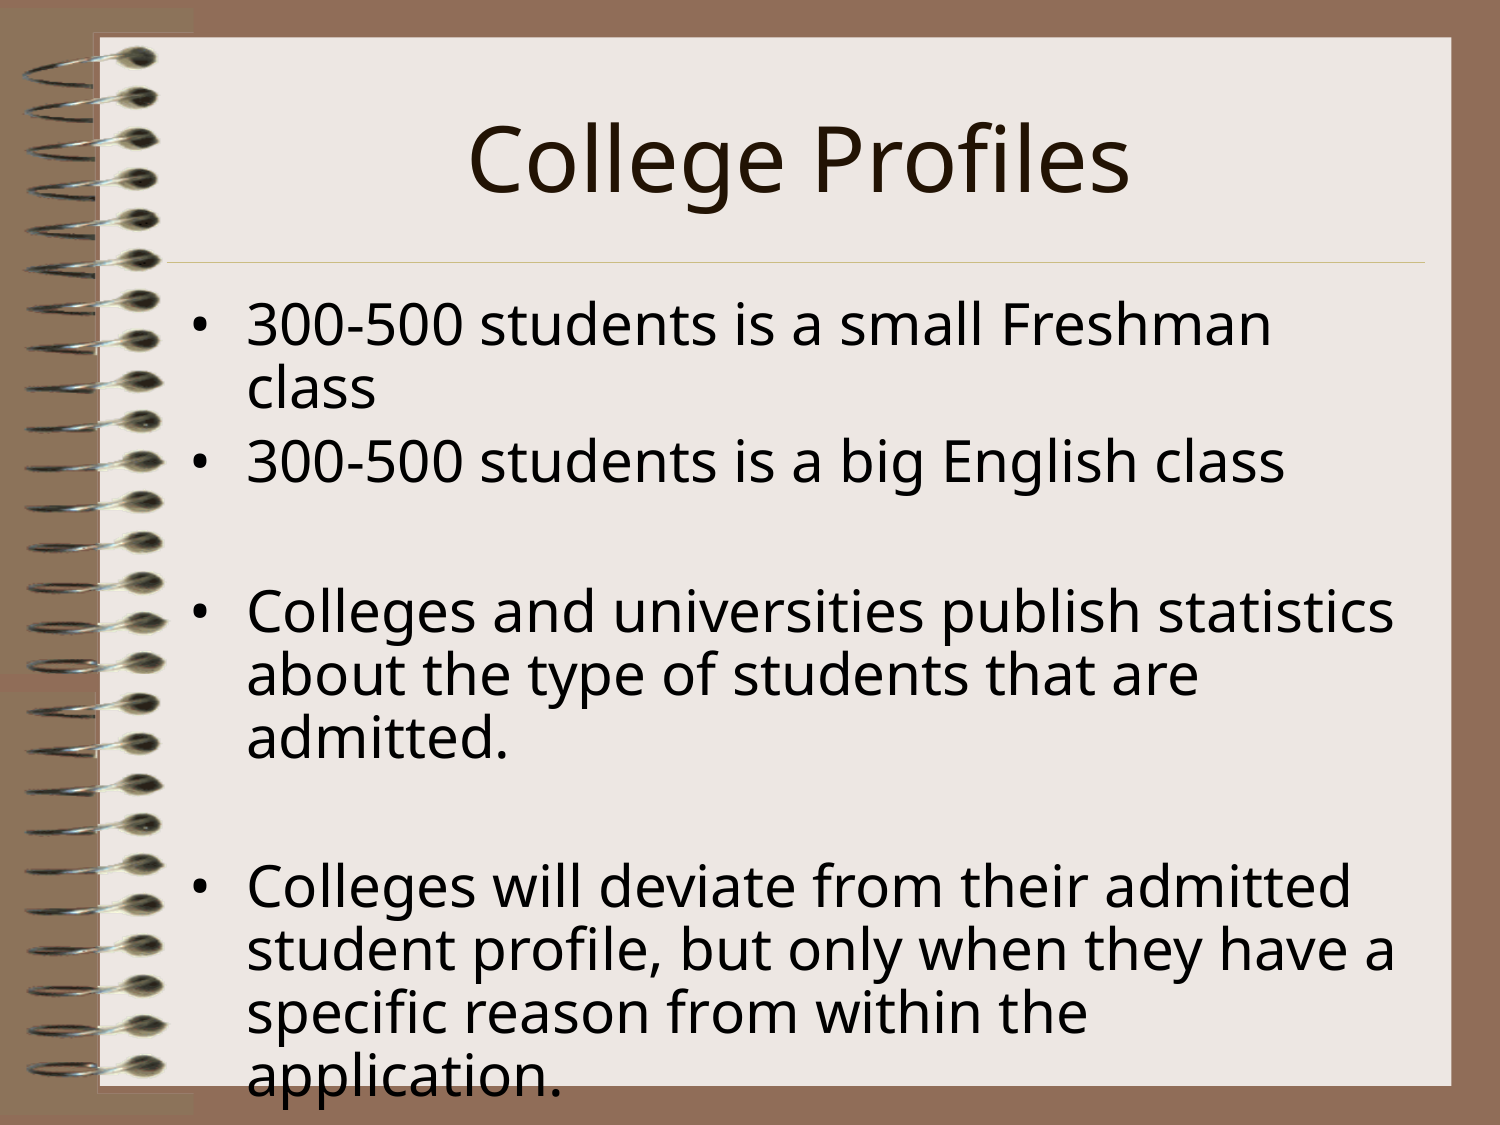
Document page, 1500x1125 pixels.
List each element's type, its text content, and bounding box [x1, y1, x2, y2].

picture [0, 8, 194, 674]
title College Profiles [174, 62, 1425, 250]
picture [0, 692, 194, 1115]
list 300-500 students is a small Freshman class 300-500 students is a big English class Colleges and universities publish statistics about the type of students that are admitted. Colleges will deviate from their admitted student profile, but only when they have a specific reason from within the application. [174, 287, 1425, 1013]
